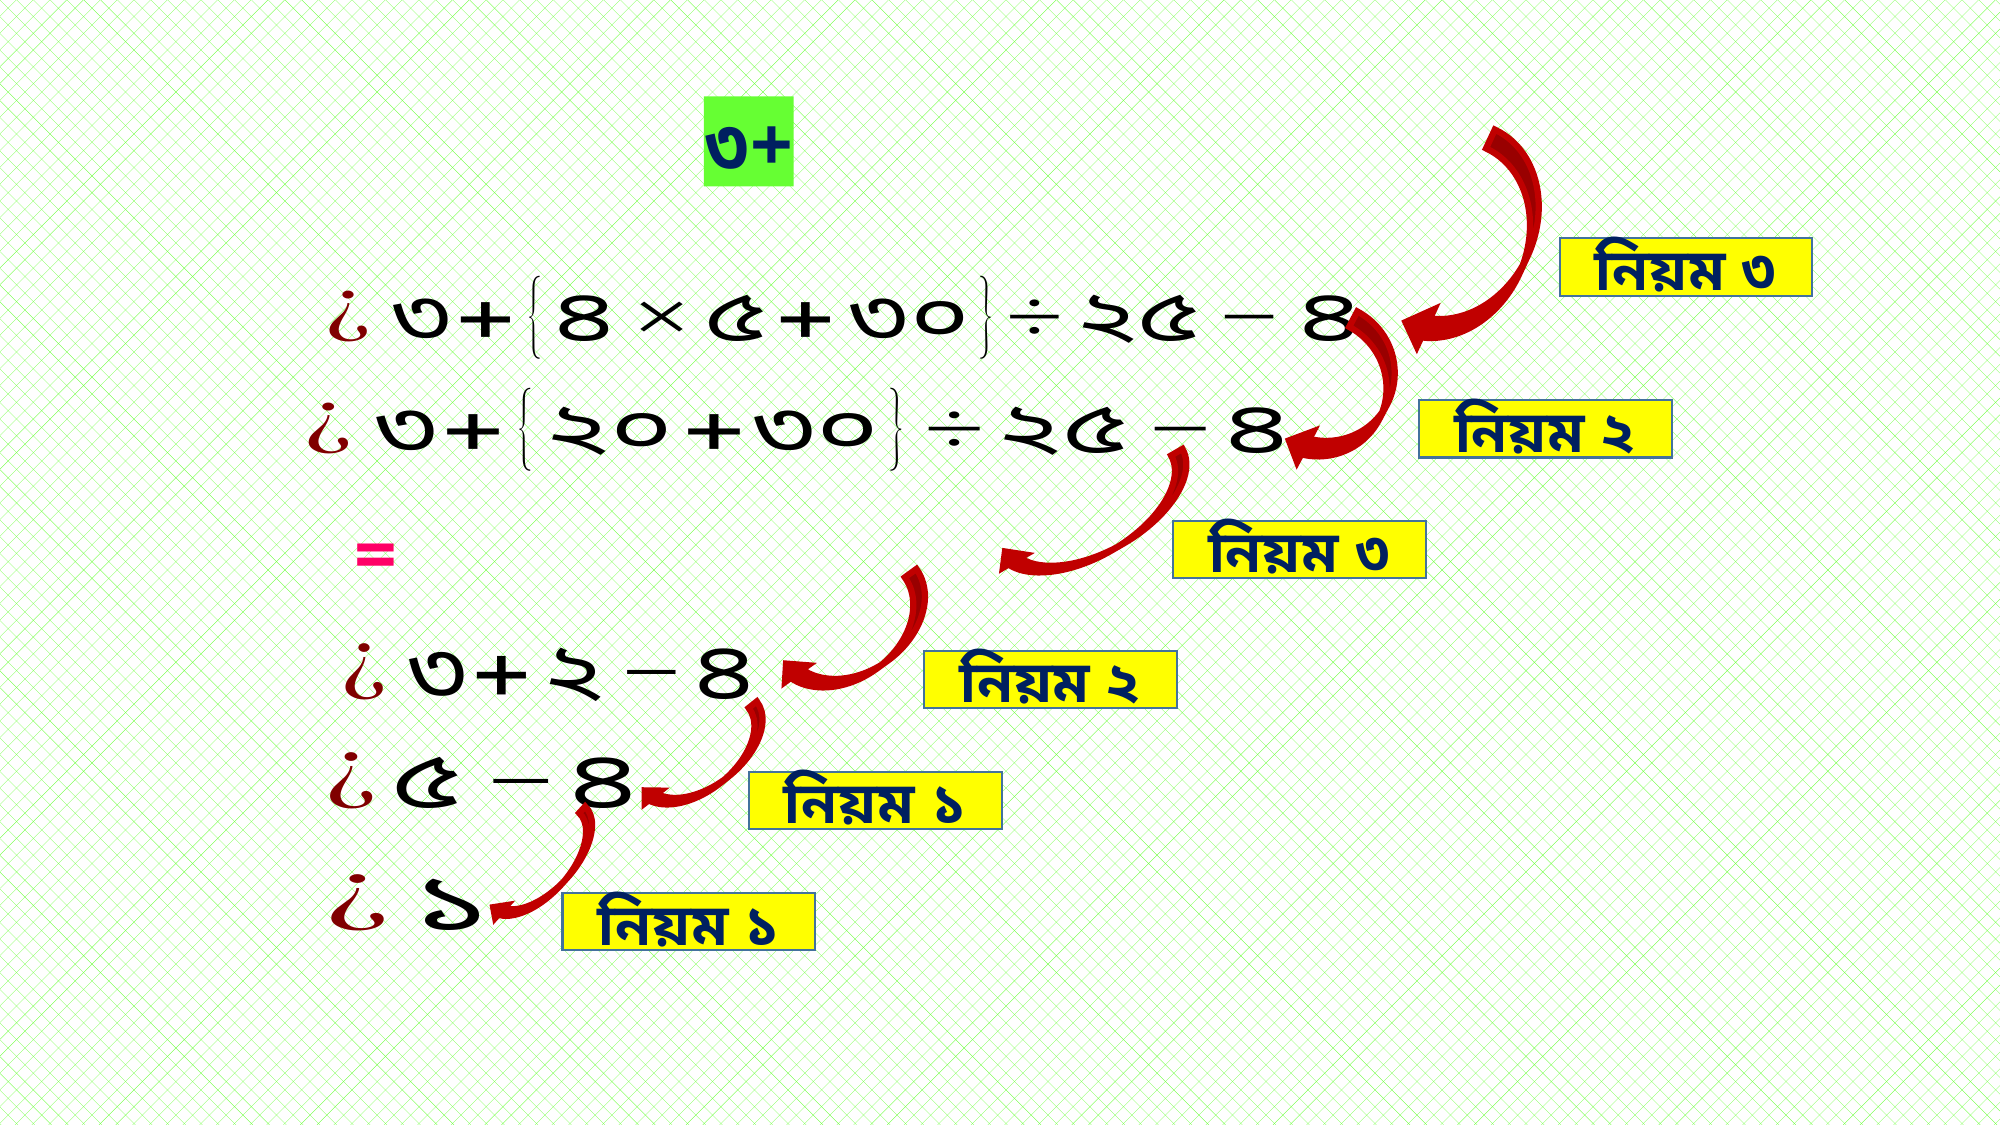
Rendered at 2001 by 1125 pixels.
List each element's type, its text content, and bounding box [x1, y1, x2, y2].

text_box [783, 567, 926, 689]
text_box [1001, 447, 1188, 574]
text_box নিয়ম ২ [923, 650, 1178, 709]
text_box নিয়ম ২ [1418, 399, 1673, 459]
text_box [1287, 310, 1396, 465]
text_box নিয়ম ৩ [1172, 520, 1427, 579]
text_box [1404, 128, 1540, 350]
text_box নিয়ম ১ [748, 771, 1003, 830]
text_box [643, 699, 764, 806]
text_box নিয়ম ১ [561, 892, 816, 951]
text_box নিয়ম ৩ [1559, 237, 1813, 297]
text_box [491, 804, 594, 921]
